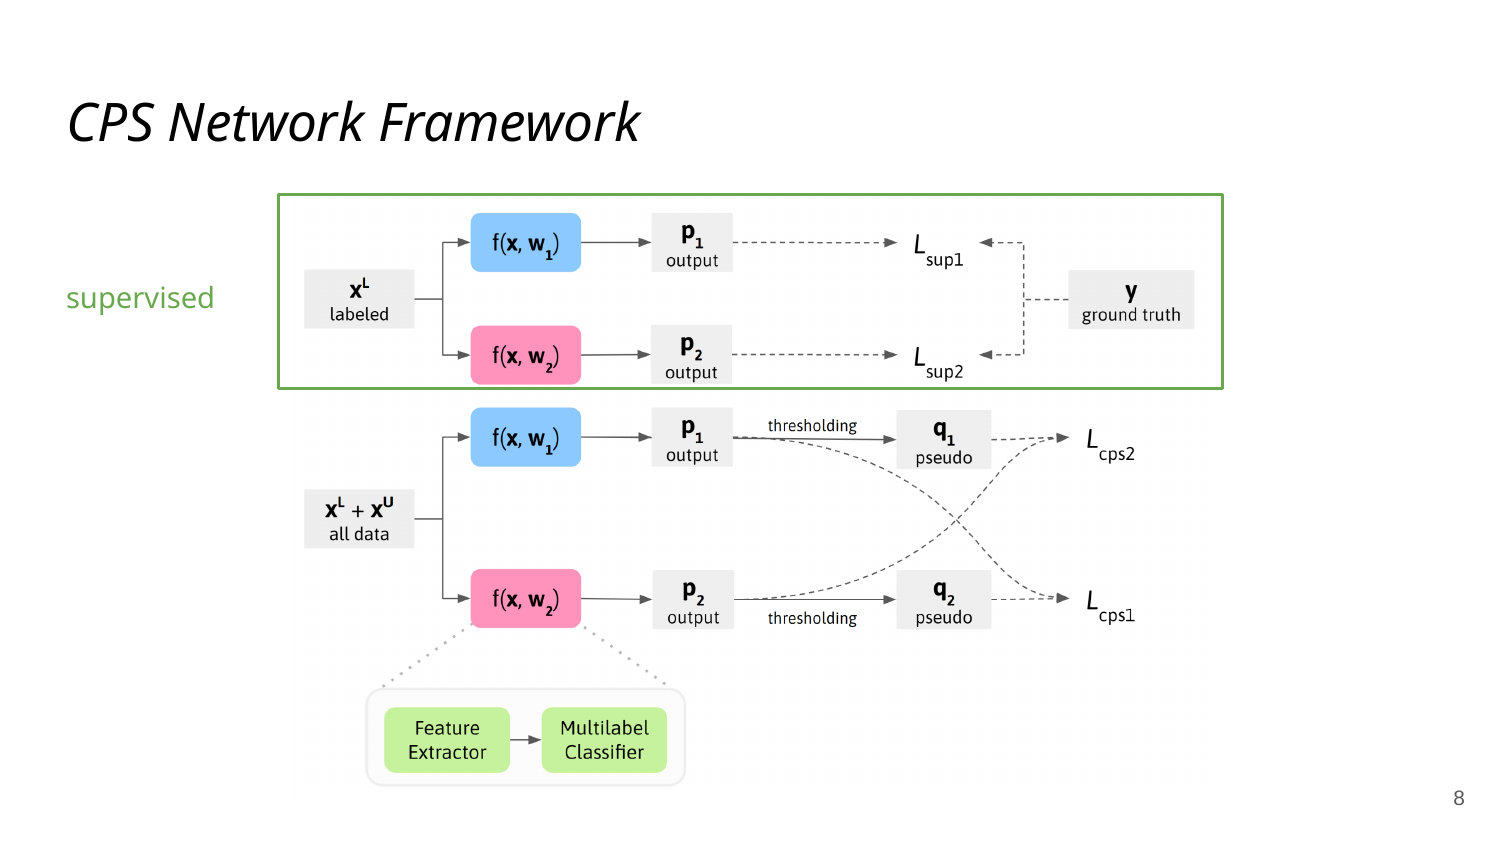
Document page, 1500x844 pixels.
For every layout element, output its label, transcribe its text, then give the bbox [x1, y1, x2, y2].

text_box [1209, 194, 1223, 389]
slide_number 8 [1389, 764, 1480, 830]
picture [291, 193, 1209, 798]
text_box [278, 194, 289, 389]
title CPS Network Framework [51, 72, 1449, 167]
text_box supervised [51, 264, 279, 318]
